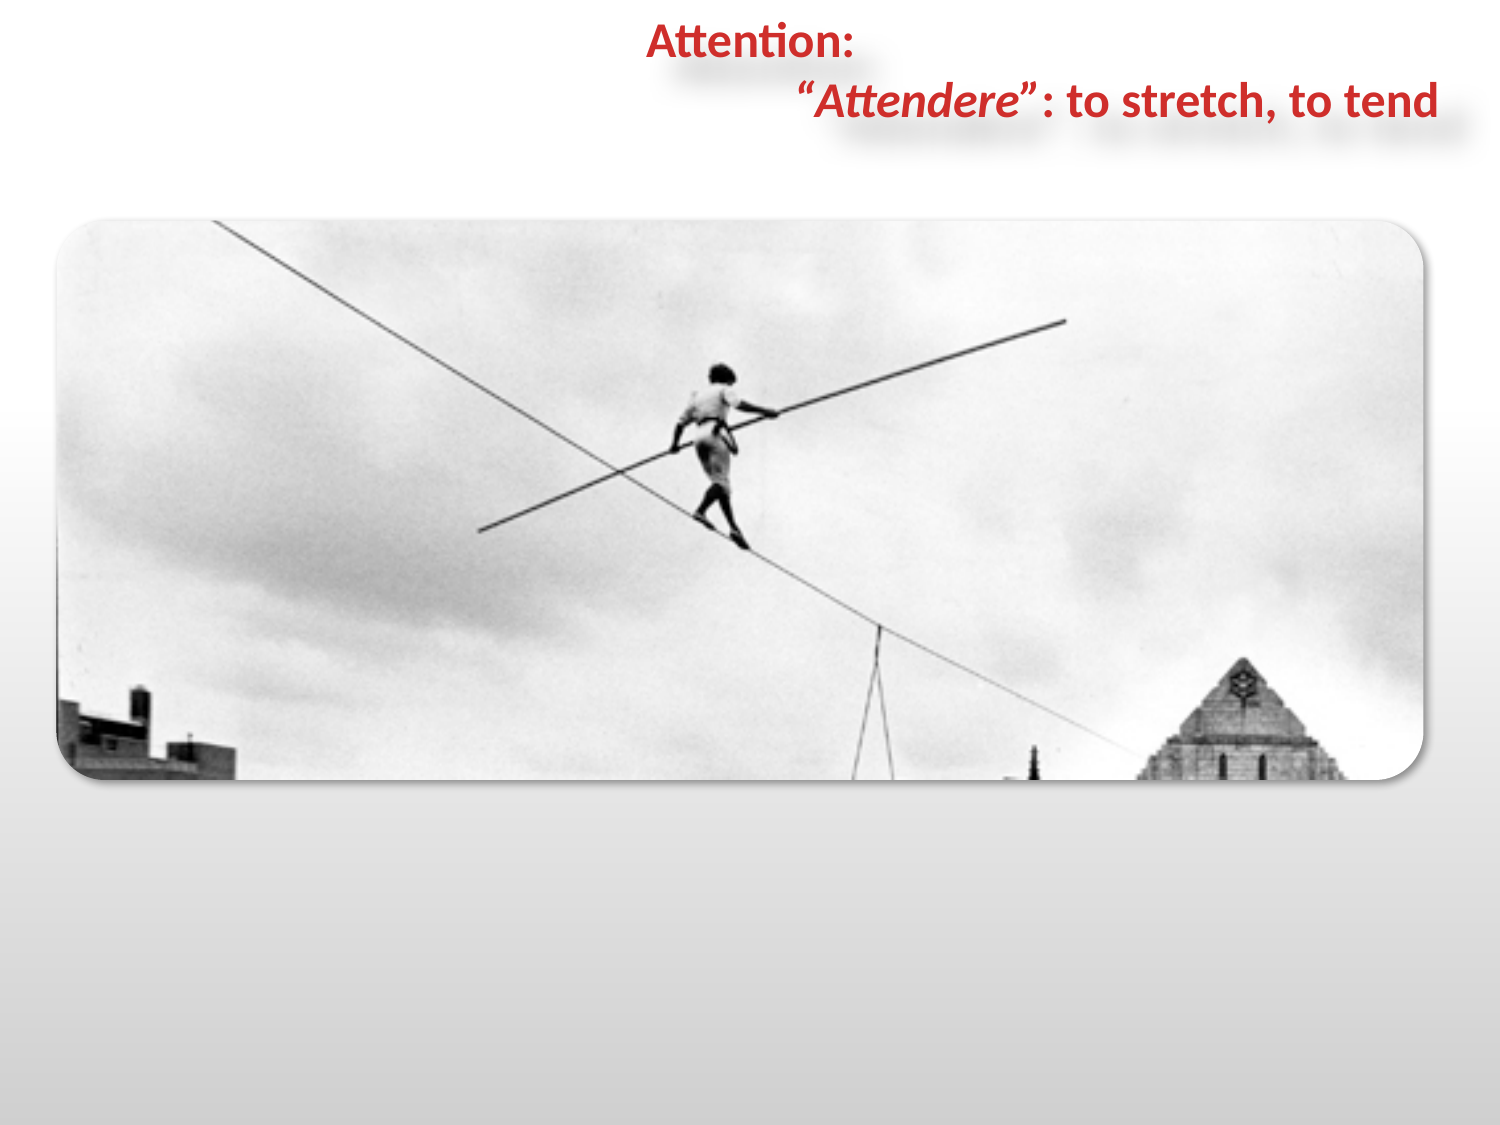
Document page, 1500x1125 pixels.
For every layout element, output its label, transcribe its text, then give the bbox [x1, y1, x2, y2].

picture [56, 220, 1424, 781]
text_box Attention: “Attendere”: to stretch, to tend [38, 0, 1474, 135]
